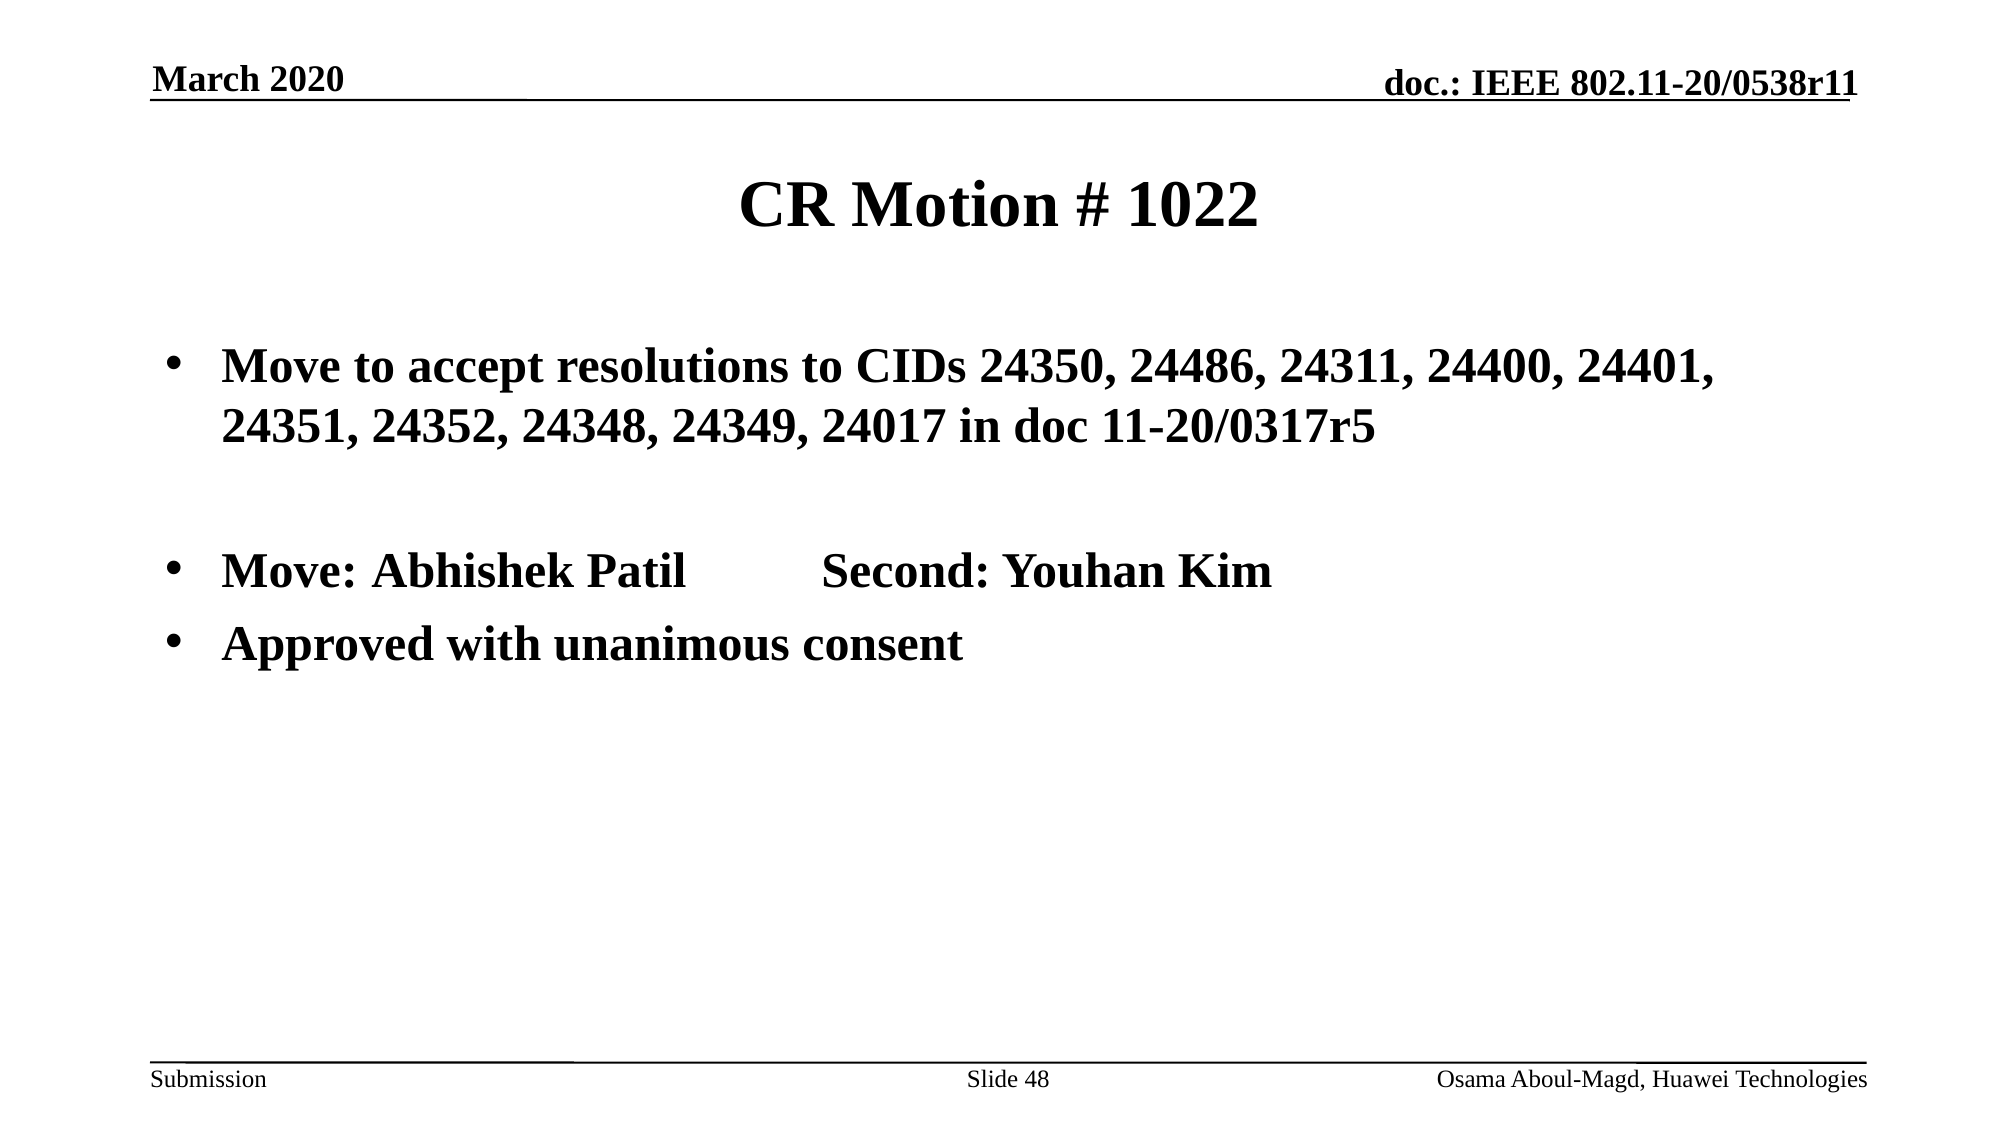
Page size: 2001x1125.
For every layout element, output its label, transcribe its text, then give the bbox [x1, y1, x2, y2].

footer Osama Aboul-Magd, Huawei Technologies [1171, 1061, 1869, 1093]
title CR Motion # 1022 [149, 112, 1850, 288]
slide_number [152, 54, 563, 100]
slide_number Slide 48 [950, 1061, 1067, 1123]
list Move to accept resolutions to CIDs 24350, 24486, 24311, 24400, 24401, 24351, 24352, 24348, 24349, 24017 in doc 11-20/0317r5 Move: Abhishek Patil Second: Youhan Kim Approved with unanimous consent [149, 324, 1850, 1000]
